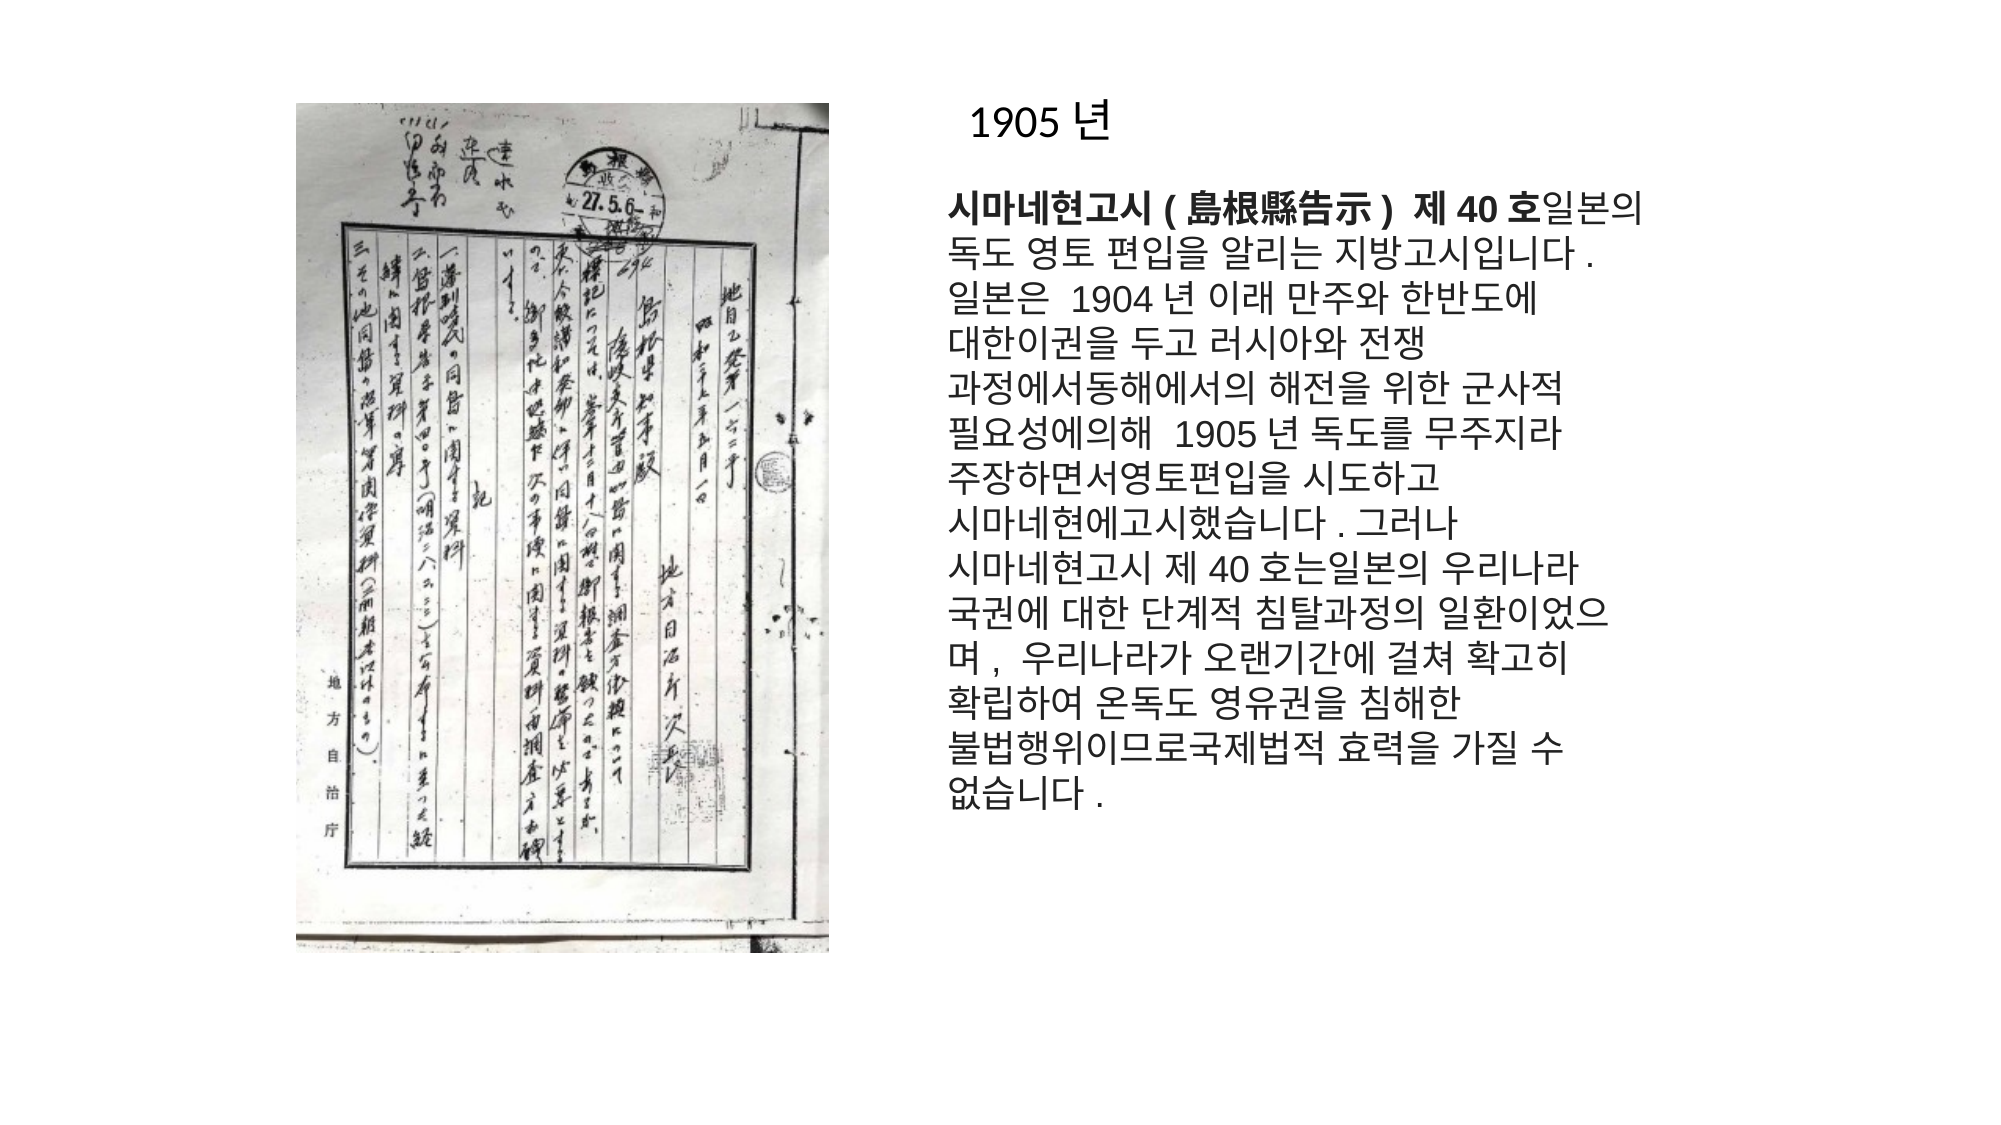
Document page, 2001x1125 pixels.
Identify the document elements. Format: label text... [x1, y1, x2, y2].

text_box 시마네현고시(島根縣告示) 제40호일본의 독도 영토 편입을 알리는 지방고시입니다.일본은 1904년 이래 만주와 한반도에 대한이권을 두고 러시아와 전쟁 과정에서동해에서의 해전을 위한 군사적 필요성에의해 1905년 독도를 무주지라 주장하면서영토편입을 시도하고 시마네현에고시했습니다.그러나 시마네현고시 제40호는일본의 우리나라 국권에 대한 단계적 침탈과정의 일환이었으며, 우리나라가 오랜기간에 걸쳐 확고히 확립하여 온독도 영유권을 침해한 불법행위이므로국제법적 효력을 가질 수 없습니다. [932, 178, 1668, 868]
picture [296, 103, 829, 953]
text_box 1905년 [953, 84, 1668, 155]
